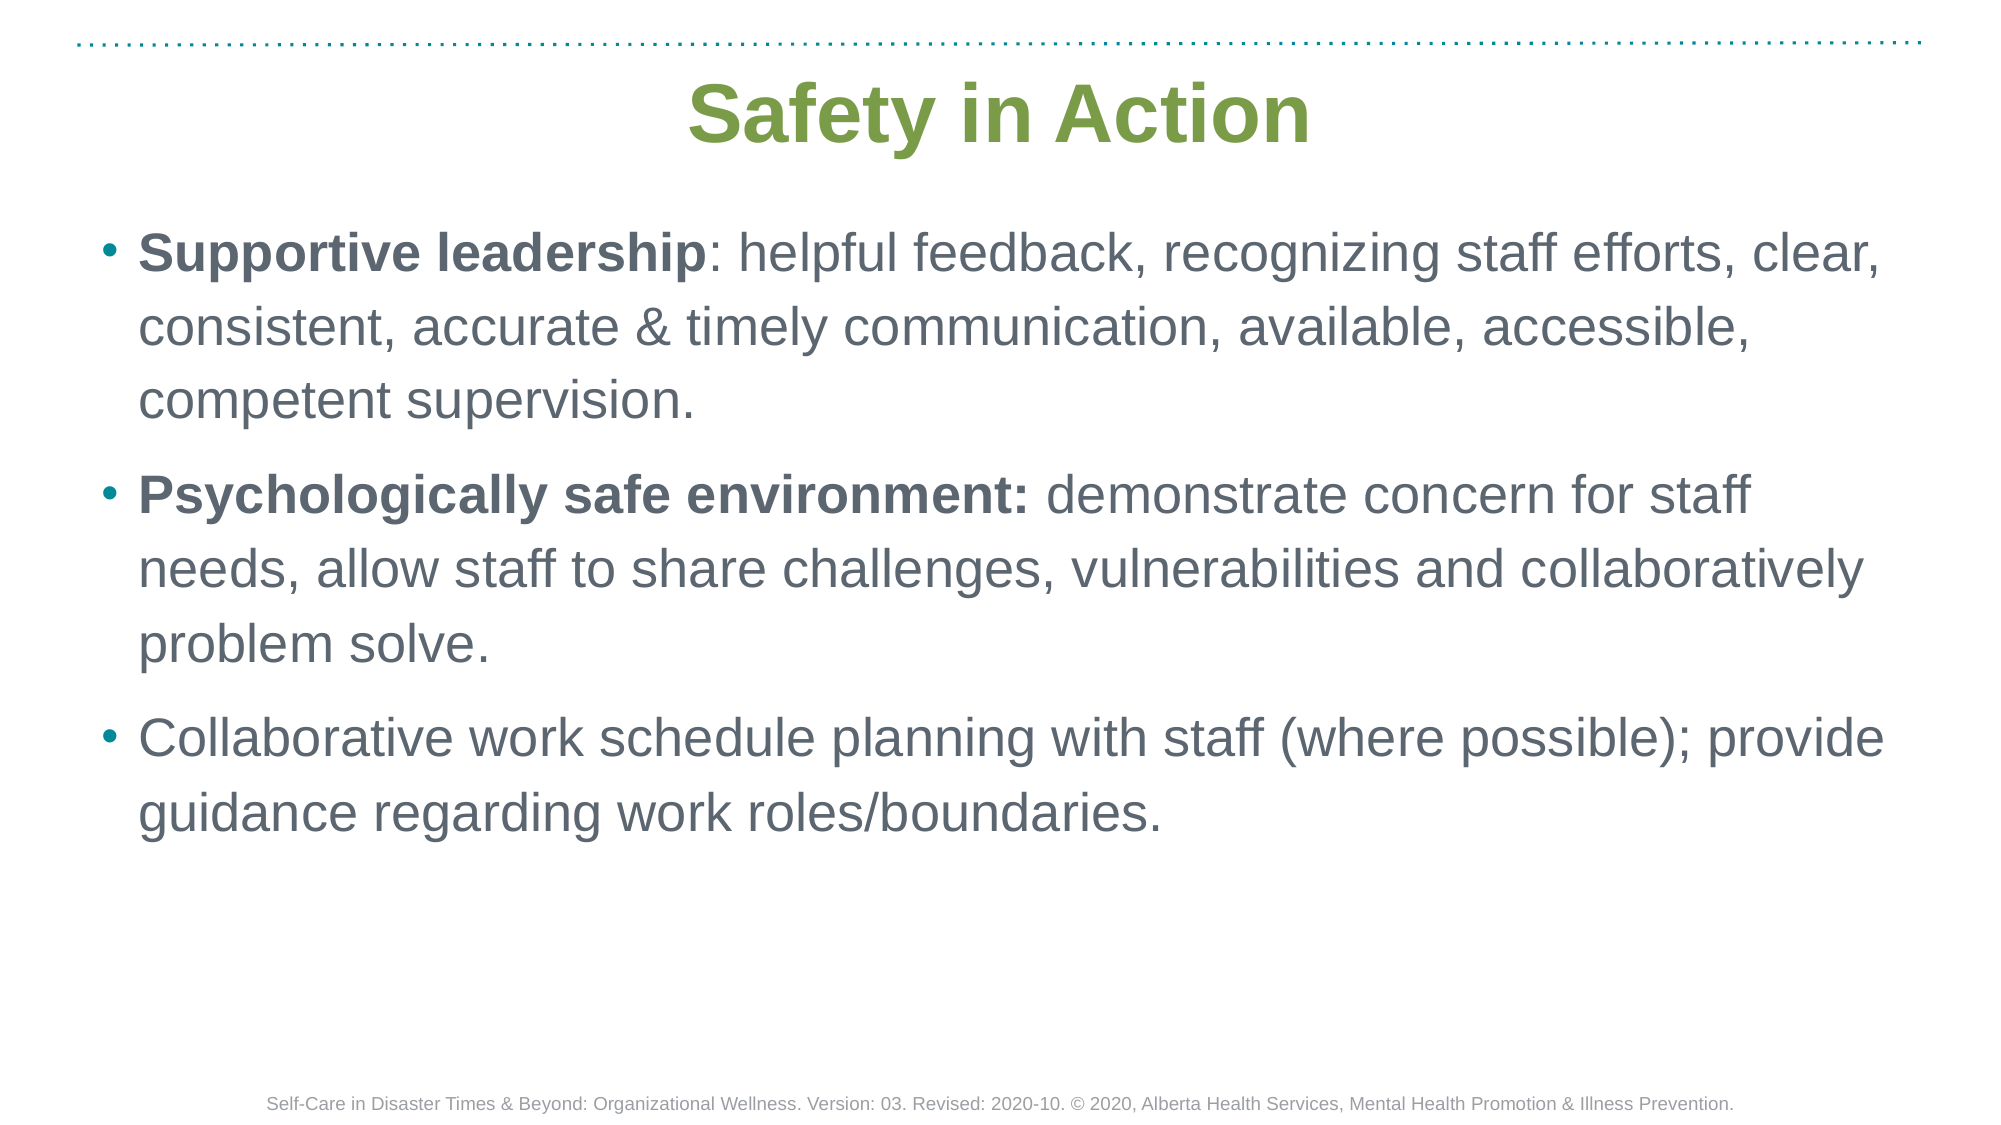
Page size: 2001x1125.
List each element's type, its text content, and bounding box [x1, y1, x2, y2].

title Safety in Action [77, 47, 1923, 200]
text_box [1024, 442, 1869, 1008]
list Supportive leadership: helpful feedback, recognizing staff efforts, clear, consistent, accurate & timely communication, available, accessible, competent supervision. Psychologically safe environment: demonstrate concern for staff needs, allow staff to share challenges, vulnerabilities and collaboratively problem solve. Collaborative work schedule planning with staff (where possible); provide guidance regarding work roles/boundaries. [100, 207, 1923, 1060]
footer Self-Care in Disaster Times & Beyond: Organizational Wellness. Version: 03. Revised: 2020-10. © 2020, Alberta Health Services, Mental Health Promotion & Illness Prevention. [0, 1081, 2000, 1125]
